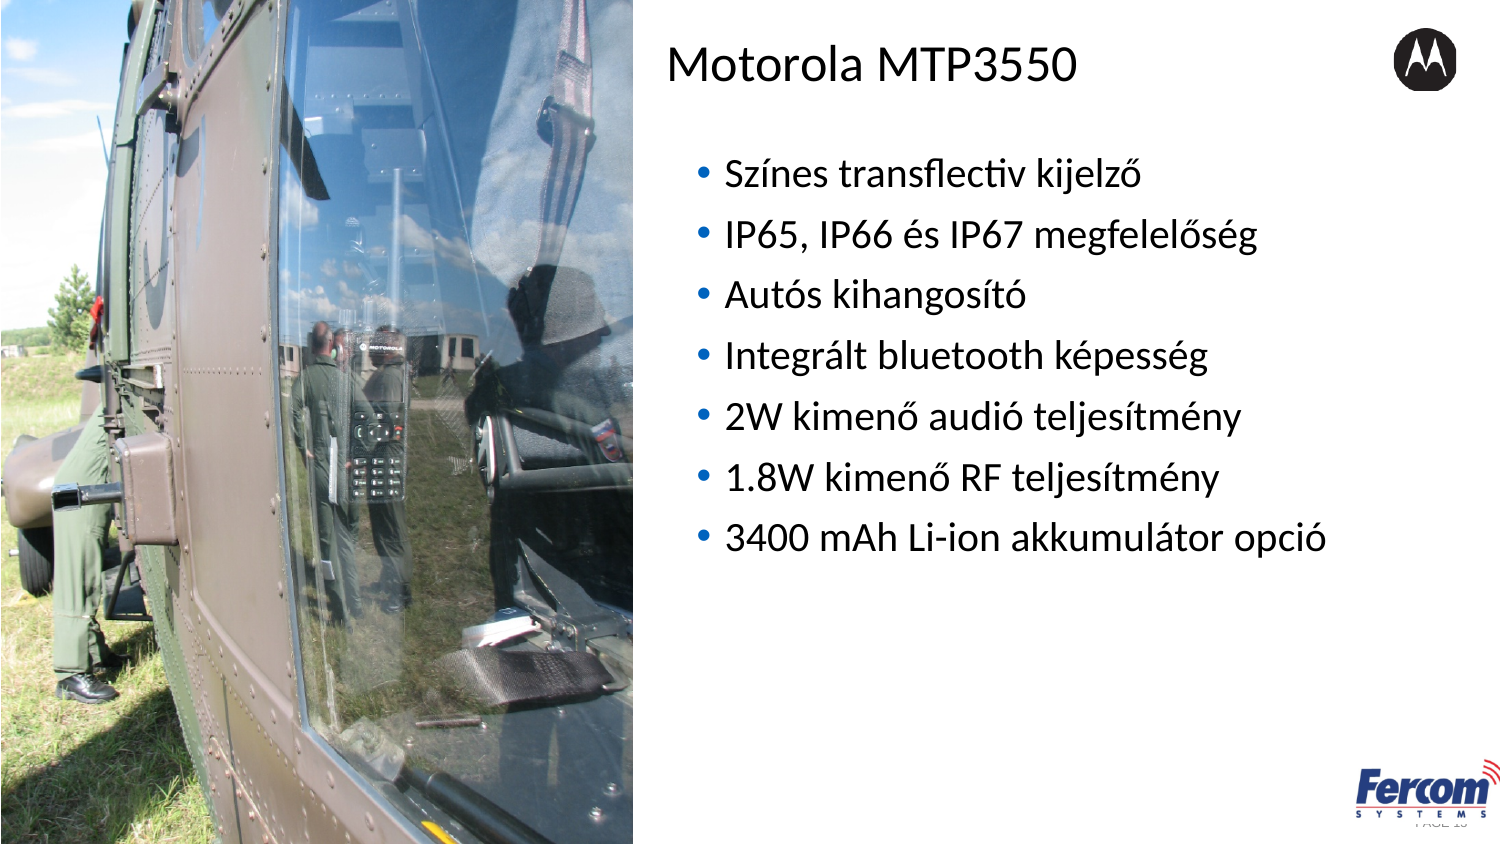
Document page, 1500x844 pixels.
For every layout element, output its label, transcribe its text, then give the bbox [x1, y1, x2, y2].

text_box Színes transflectiv kijelző IP65, IP66 és IP67 megfelelőség Autós kihangosító Integrált bluetooth képesség 2W kimenő audió teljesítmény 1.8W kimenő RF teljesítmény 3400 mAh Li-ion akkumulátor opció [739, 144, 1432, 568]
picture [0, 1, 739, 843]
slide_number PAGE 13 [1293, 799, 1483, 844]
picture [1352, 754, 1500, 824]
title Motorola MTP3550 [651, 33, 1398, 125]
